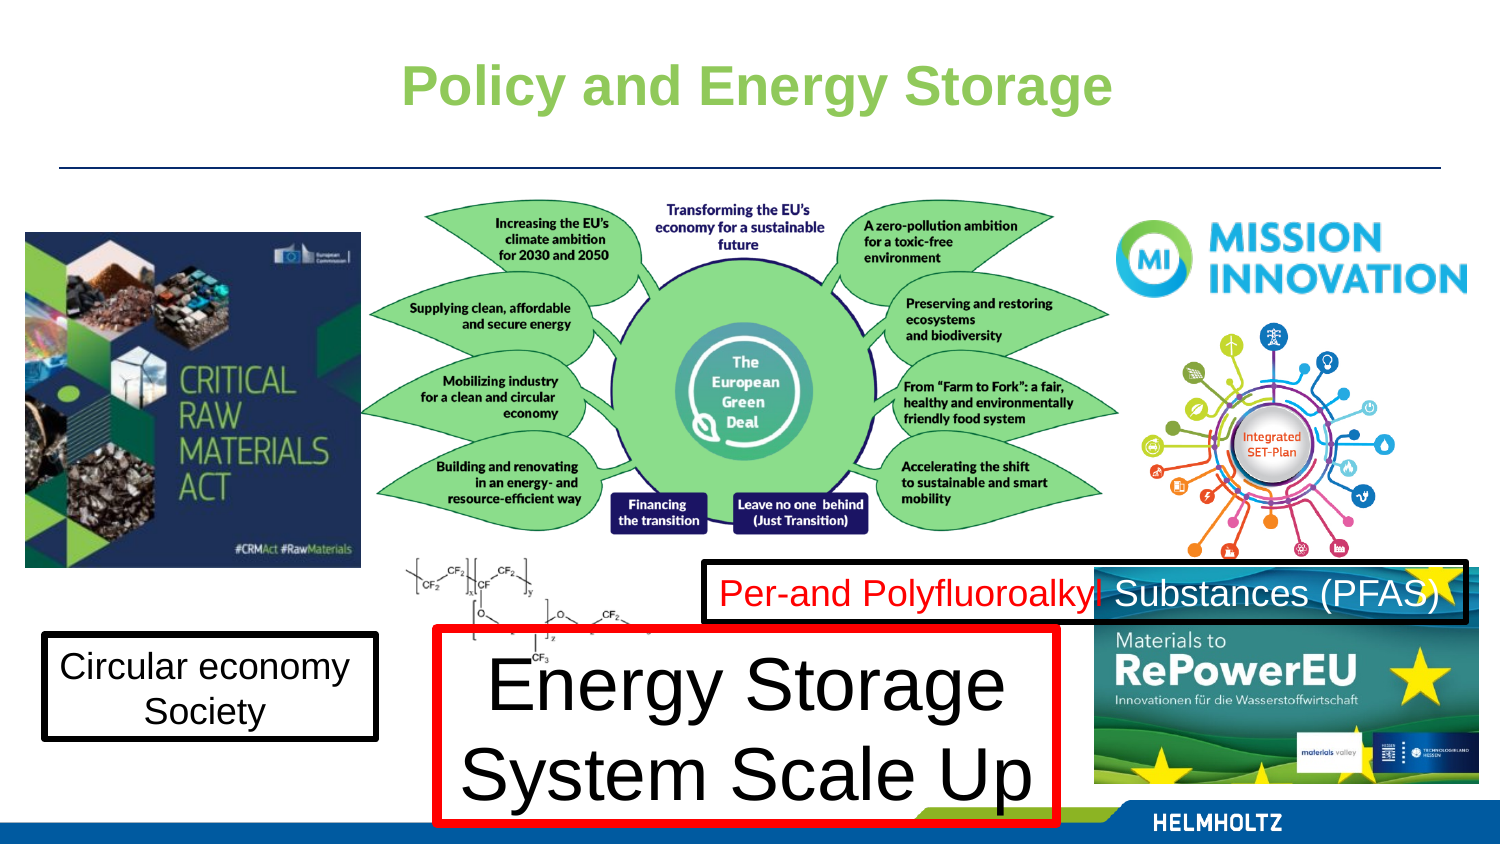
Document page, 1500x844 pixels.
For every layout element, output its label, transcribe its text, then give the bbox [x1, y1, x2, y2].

title Policy and Energy Storage [401, 49, 1199, 115]
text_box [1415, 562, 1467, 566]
text_box Circular economy Society [44, 634, 376, 740]
text_box Per-and Polyfluoroalkyl Substances (PFAS) [704, 576, 1089, 622]
picture [0, 796, 1500, 844]
text_box Energy Storage System Scale Up [436, 628, 1057, 824]
picture [25, 167, 1479, 784]
